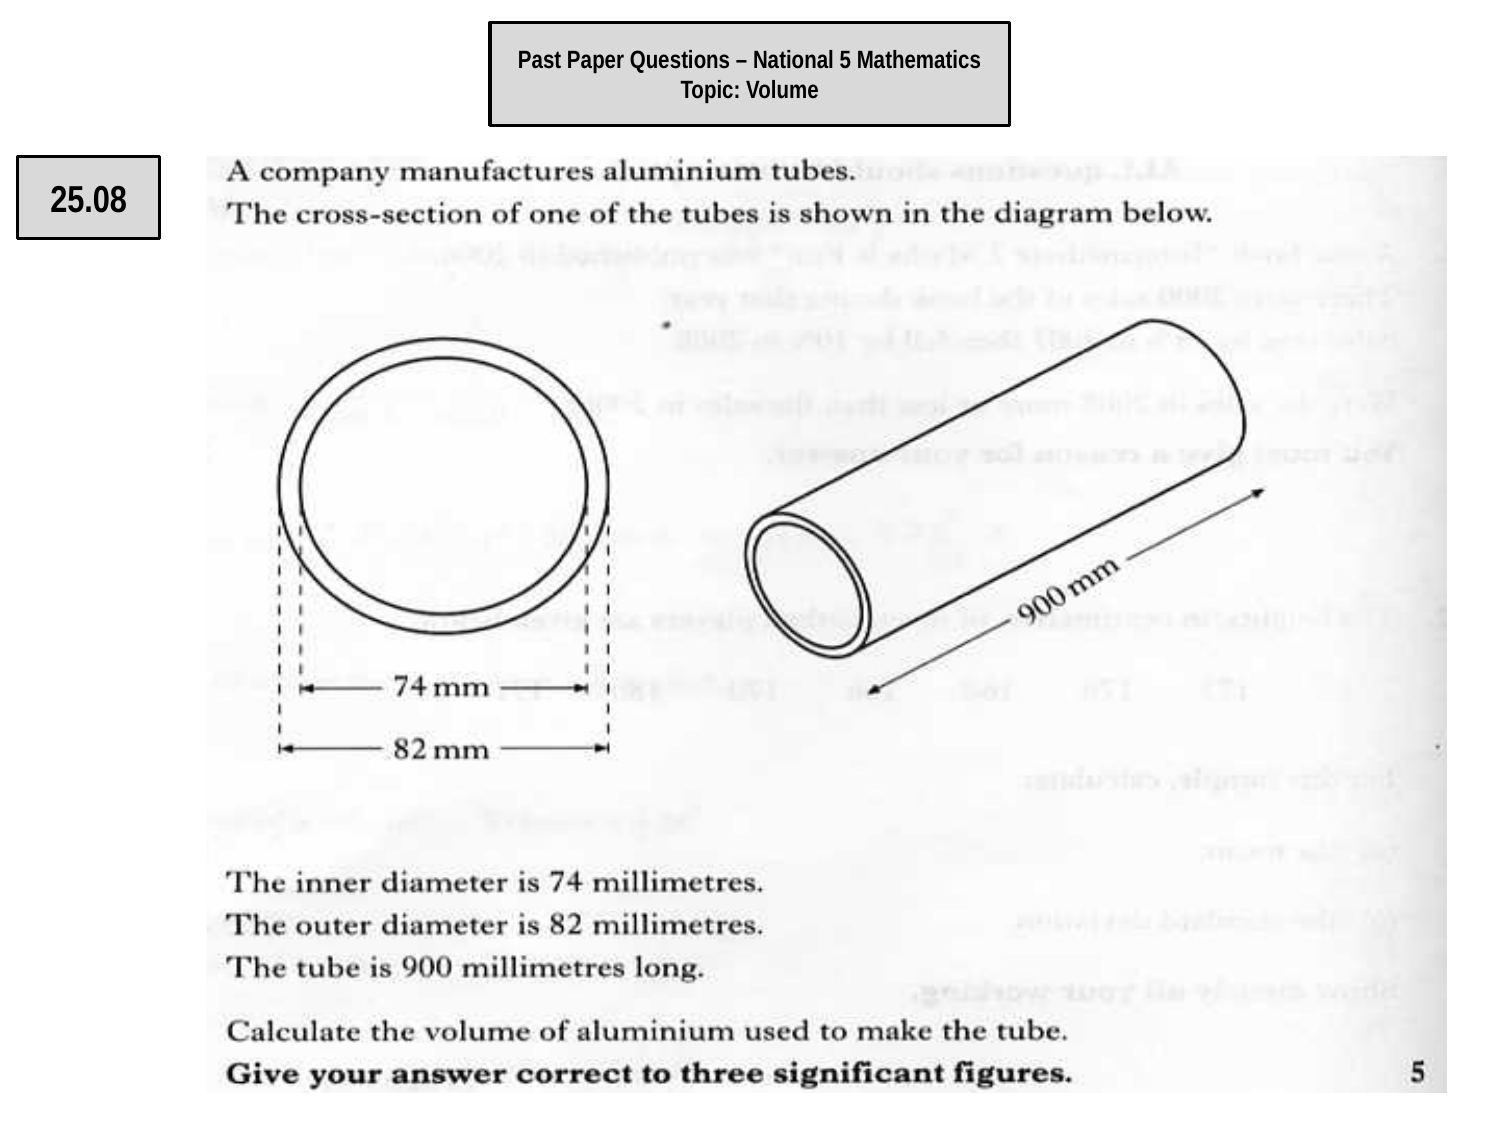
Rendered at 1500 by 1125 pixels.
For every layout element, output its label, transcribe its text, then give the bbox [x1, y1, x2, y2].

text_box Past Paper Questions – National 5 Mathematics Topic: Volume [488, 20, 1012, 127]
text_box 25.08 [16, 154, 162, 241]
picture [206, 155, 1448, 1093]
